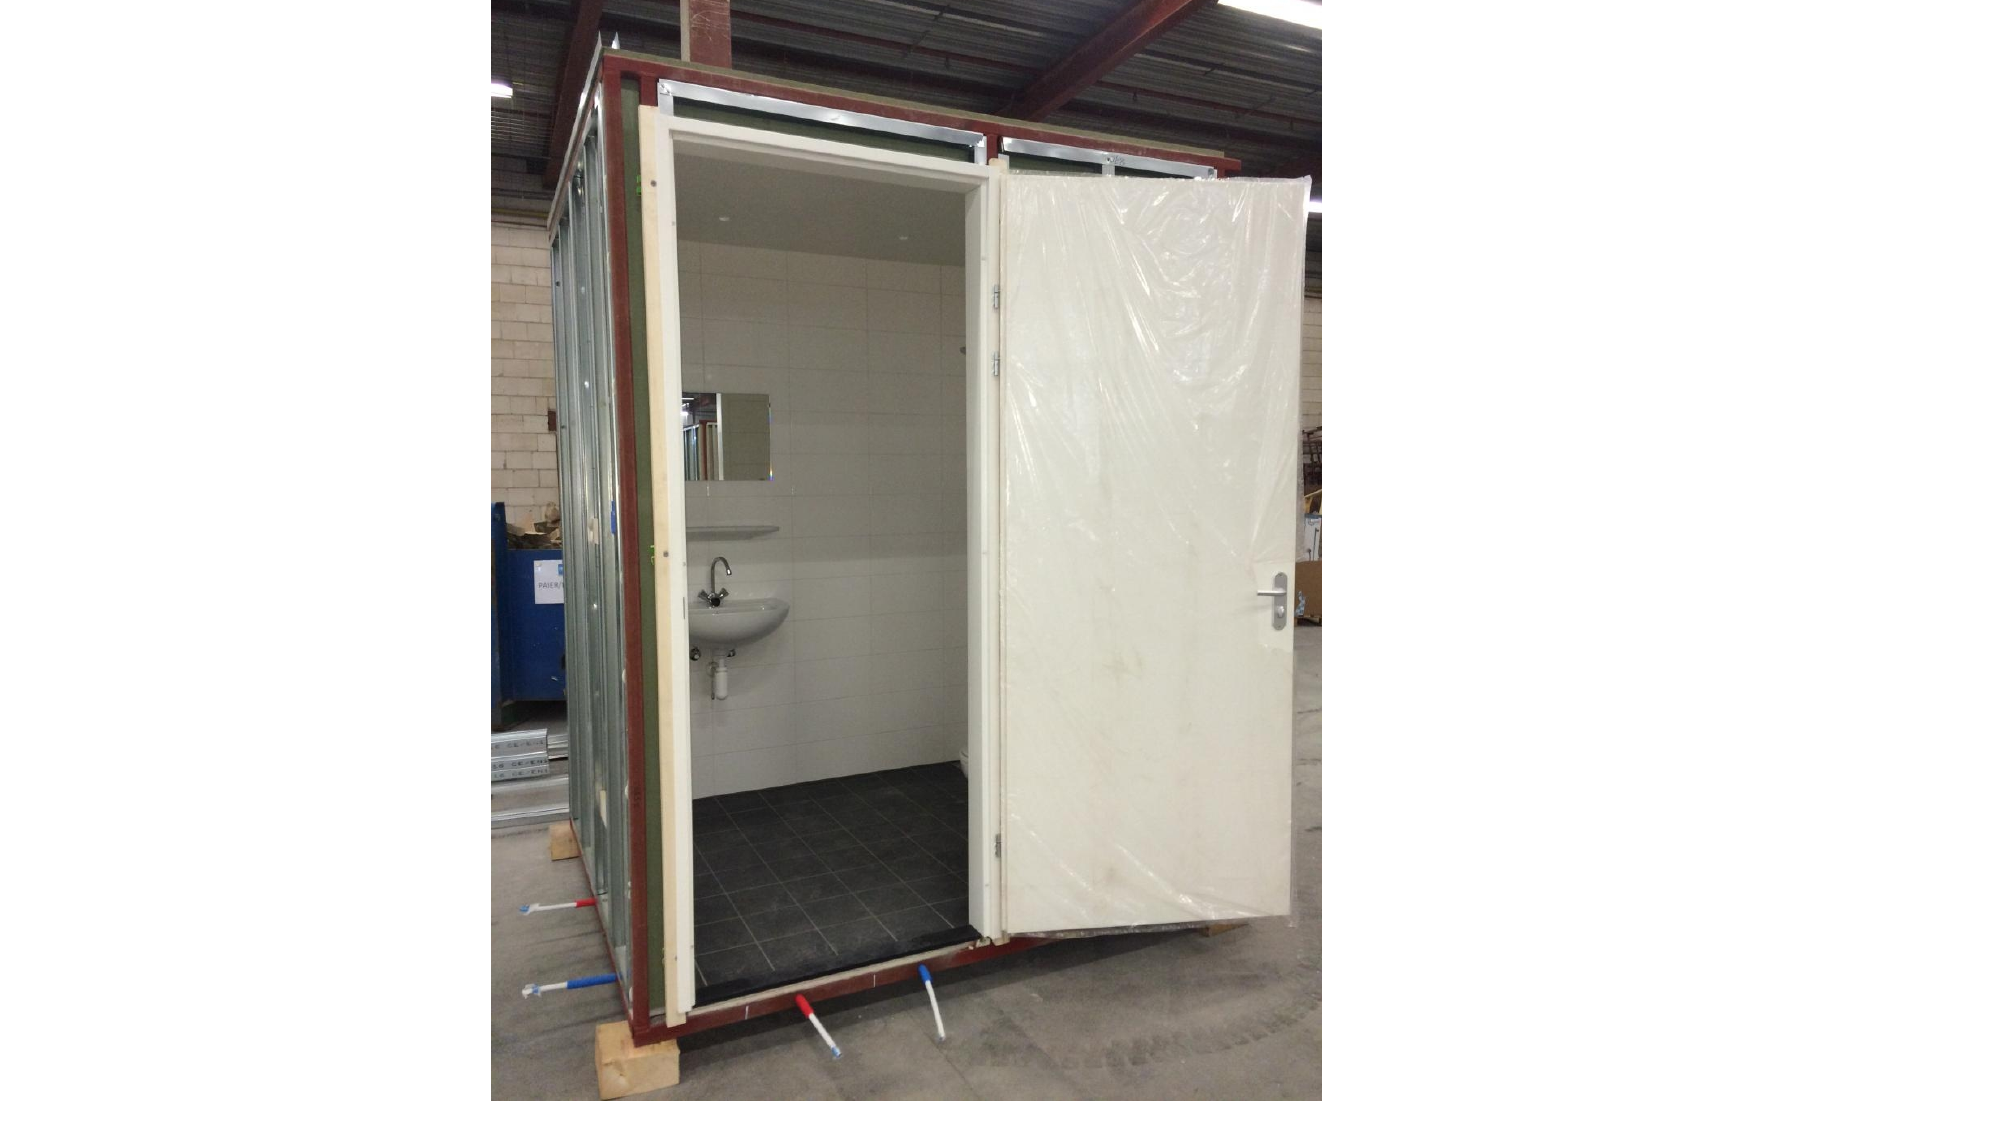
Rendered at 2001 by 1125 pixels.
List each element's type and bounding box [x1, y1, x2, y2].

list [490, 0, 1322, 1101]
